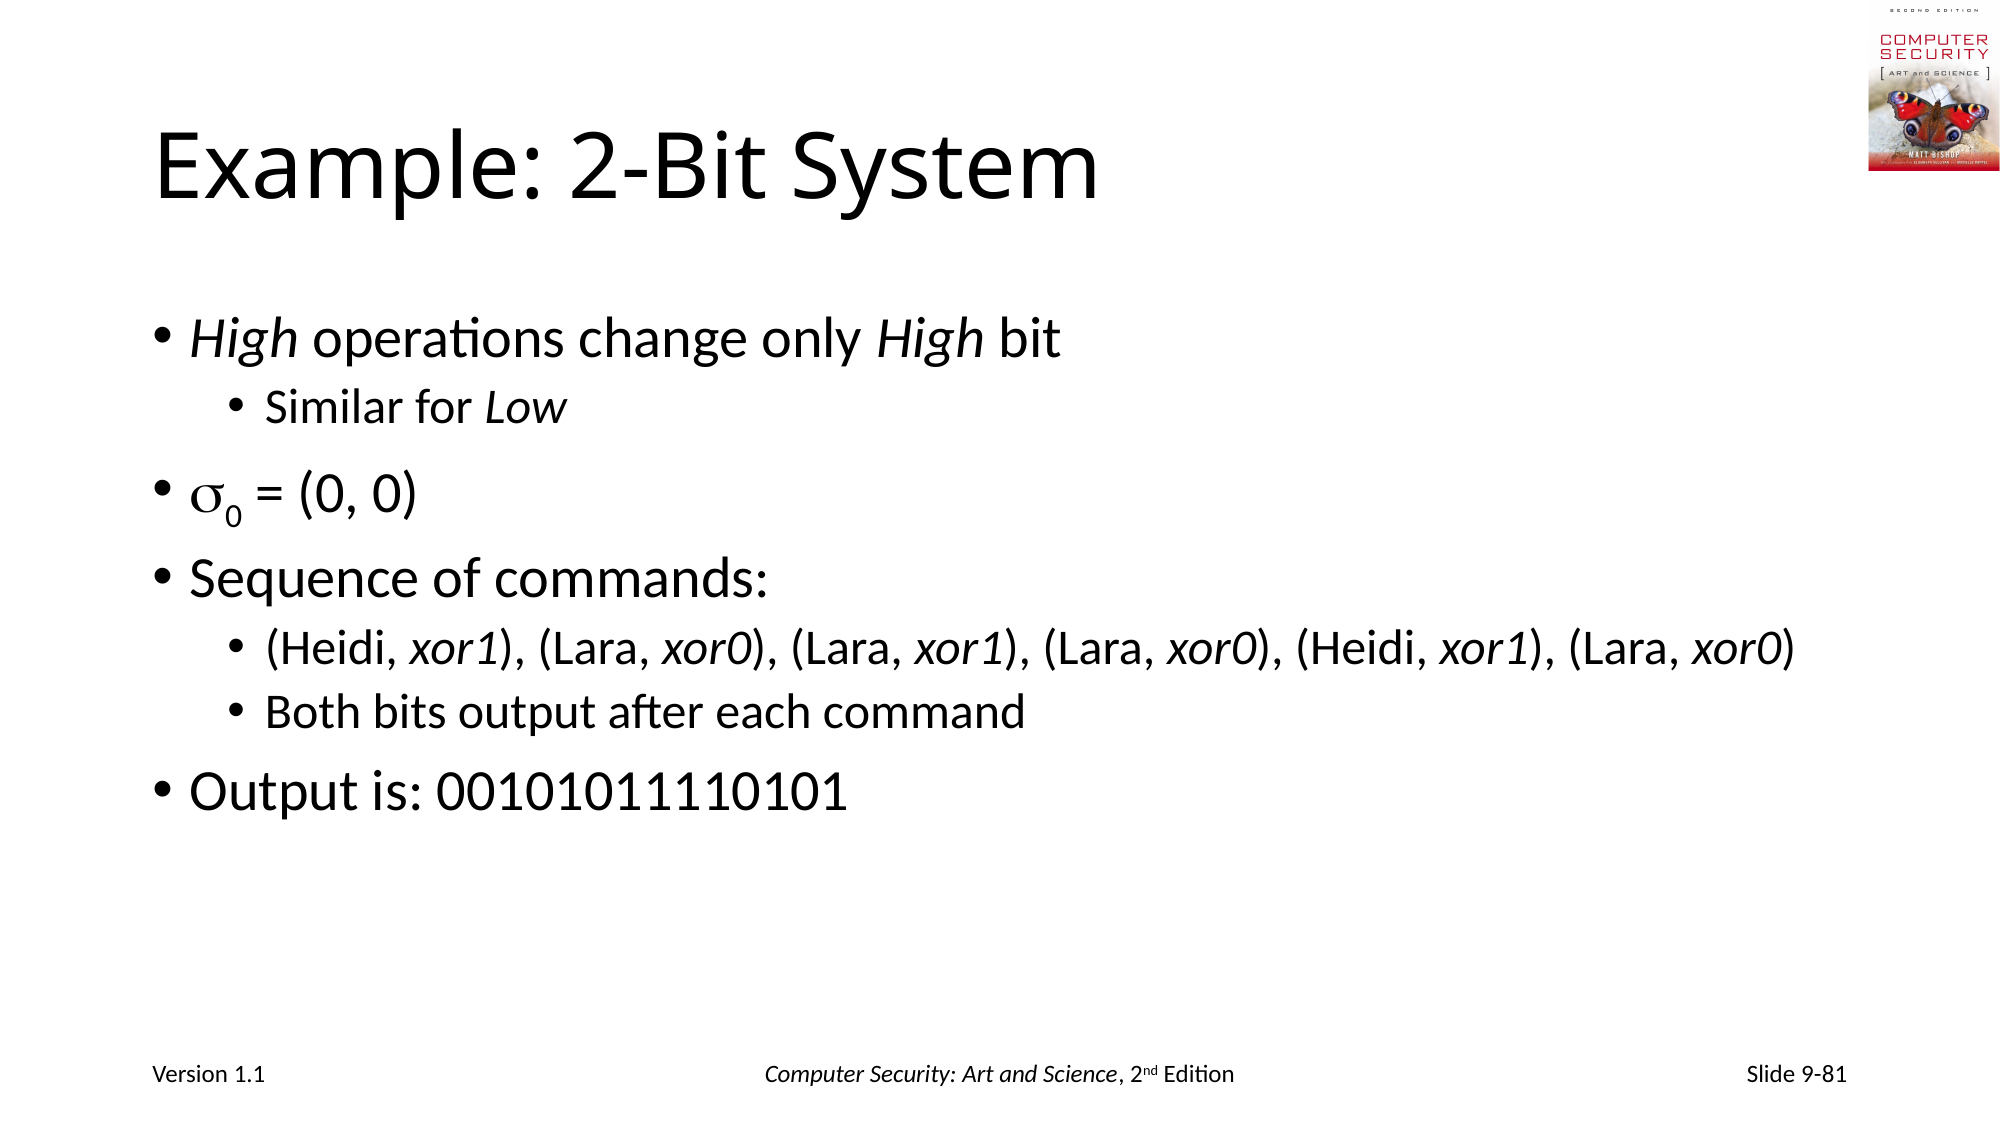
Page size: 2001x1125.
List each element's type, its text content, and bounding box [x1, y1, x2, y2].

slide_number Version 1.1 [137, 1042, 588, 1103]
list High operations change only High bit Similar for Low 0 = (0, 0) Sequence of commands: (Heidi, xor1), (Lara, xor0), (Lara, xor1), (Lara, xor0), (Heidi, xor1), (Lara, xor0) Both bits output after each command Output is: 00101011110101 [137, 299, 1863, 1014]
picture [1868, 0, 2000, 171]
title Example: 2-Bit System [137, 59, 1863, 278]
footer Computer Security: Art and Science, 2nd Edition [662, 1042, 1338, 1103]
slide_number Slide 9-81 [1412, 1042, 1863, 1103]
